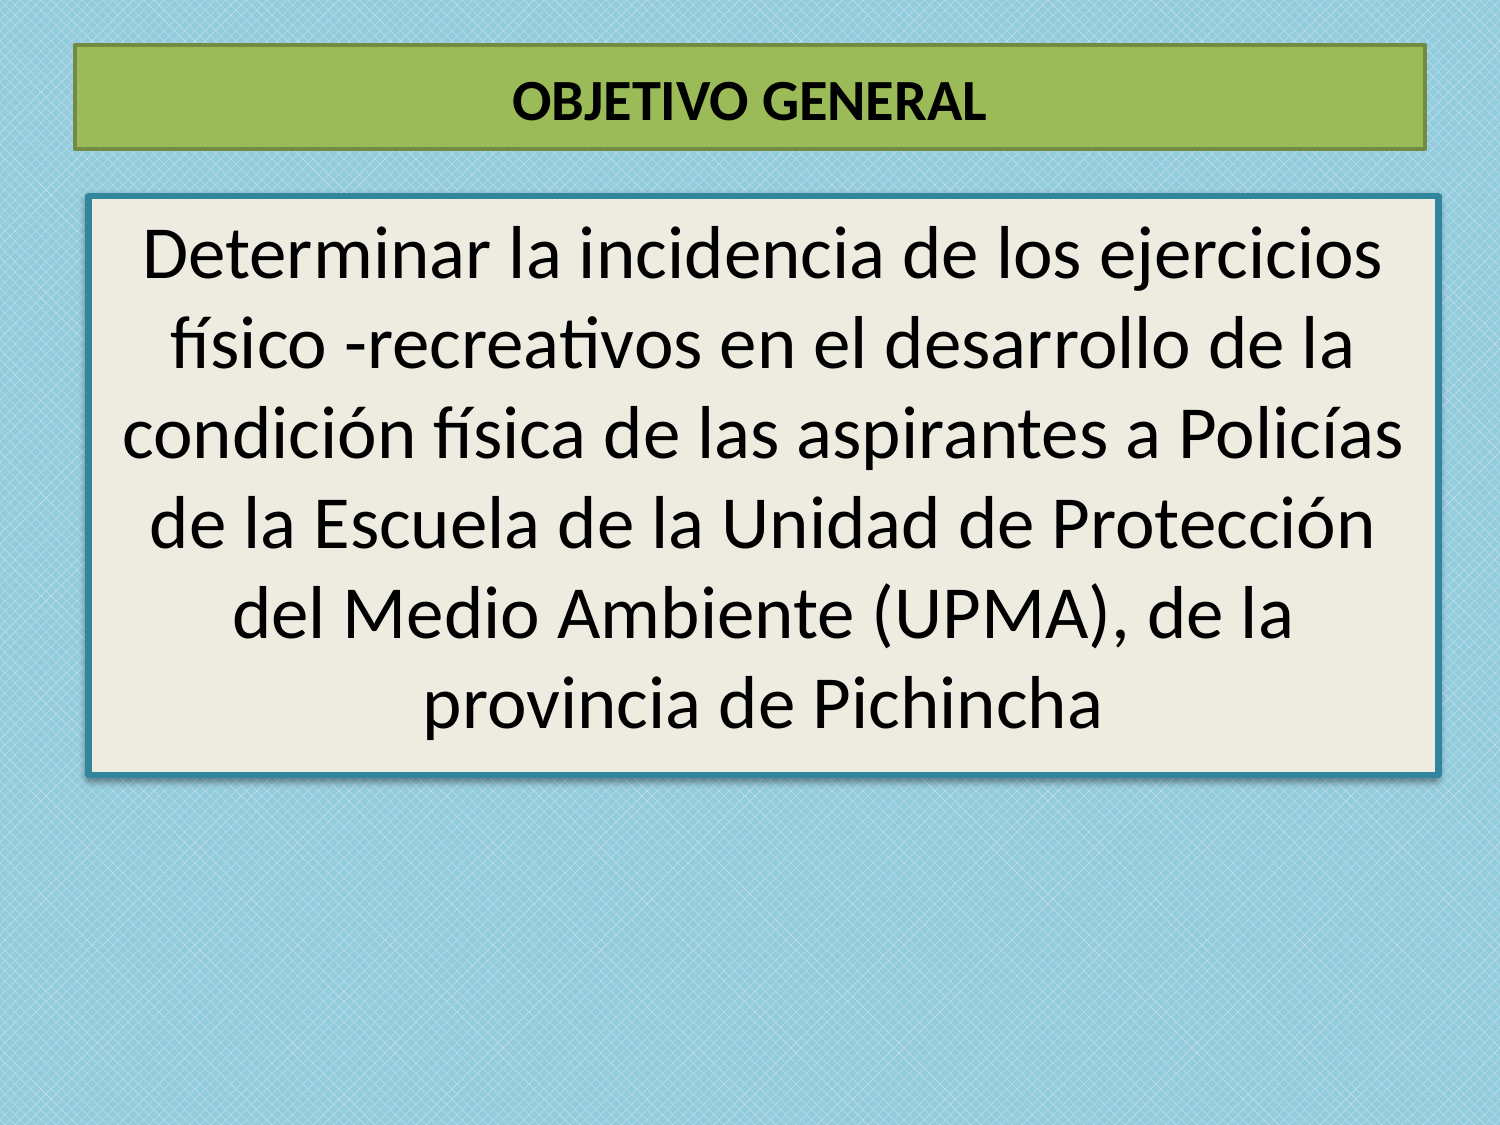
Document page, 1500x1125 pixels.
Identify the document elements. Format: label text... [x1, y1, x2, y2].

title OBJETIVO GENERAL [73, 43, 1427, 151]
list Determinar la incidencia de los ejercicios físico -recreativos en el desarrollo de la condición física de las aspirantes a Policías de la Escuela de la Unidad de Protección del Medio Ambiente (UPMA), de la provincia de Pichincha [88, 196, 1439, 776]
